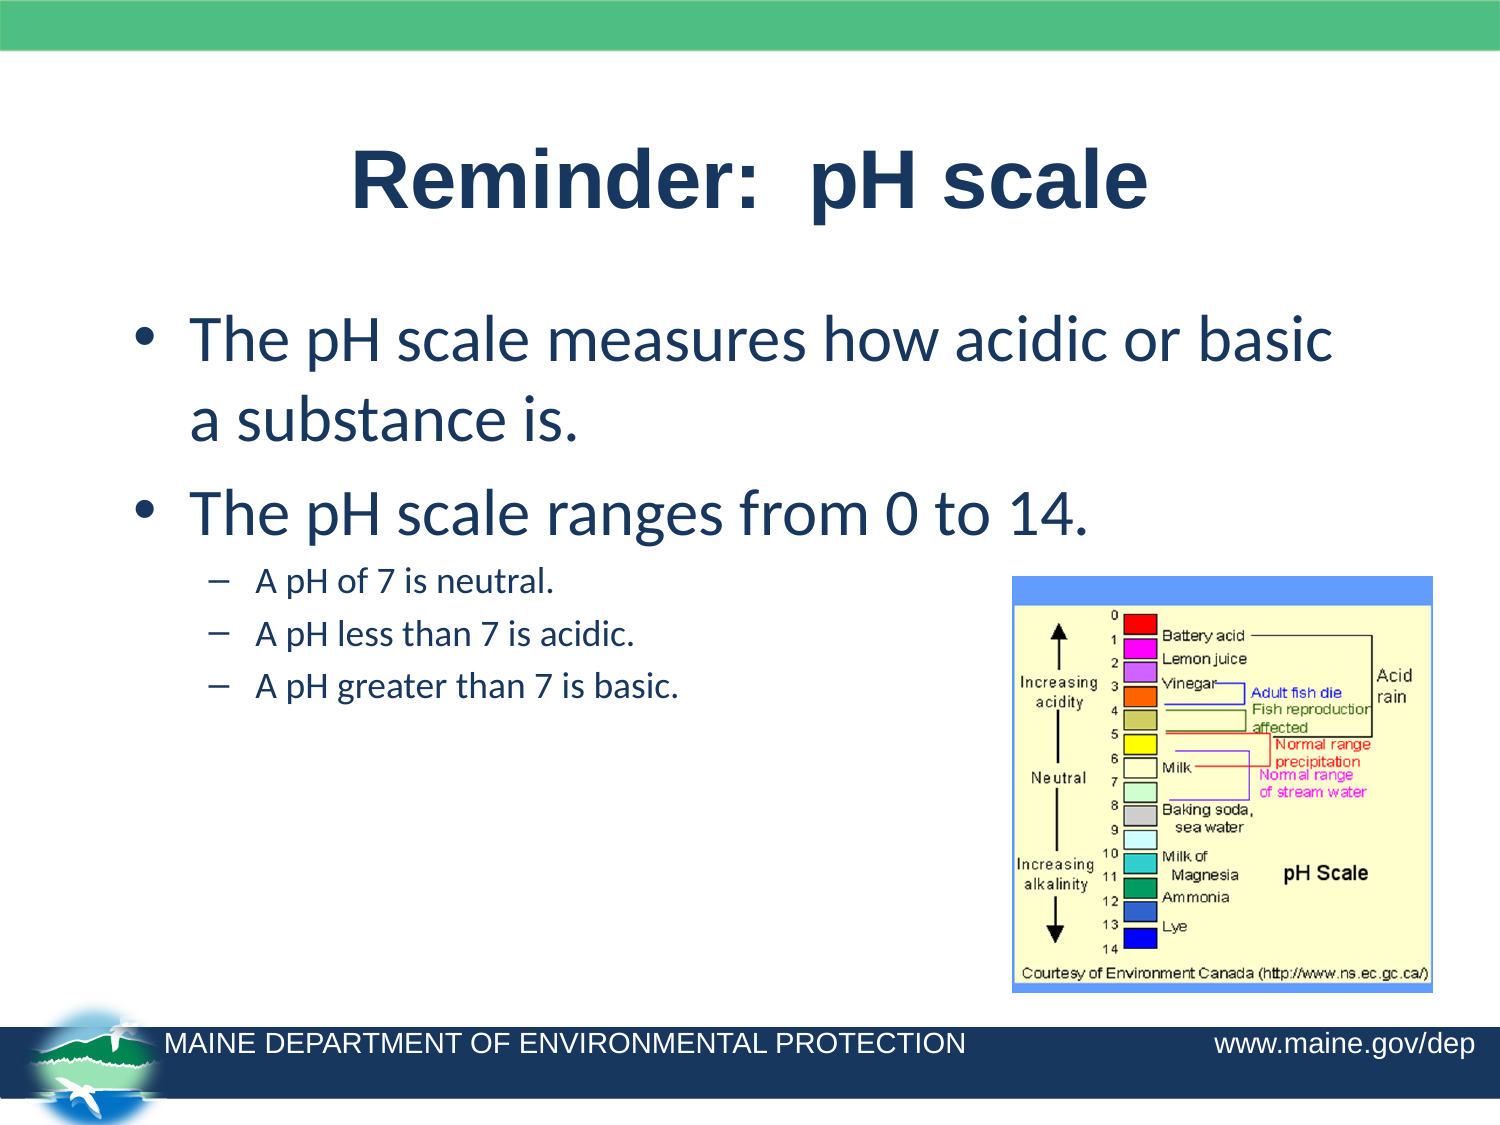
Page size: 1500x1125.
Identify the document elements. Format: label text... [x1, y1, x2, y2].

picture [0, 0, 1500, 53]
picture [1012, 575, 1434, 994]
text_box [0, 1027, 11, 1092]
picture [0, 992, 1500, 1125]
text_box MAINE DEPARTMENT OF ENVIRONMENTAL PROTECTION www.maine.gov/dep [177, 1027, 1500, 1092]
list The pH scale measures how acidic or basic a substance is. The pH scale ranges from 0 to 14. A pH of 7 is neutral. A pH less than 7 is acidic. A pH greater than 7 is basic. [118, 287, 1394, 963]
title Reminder: pH scale [125, 99, 1400, 250]
